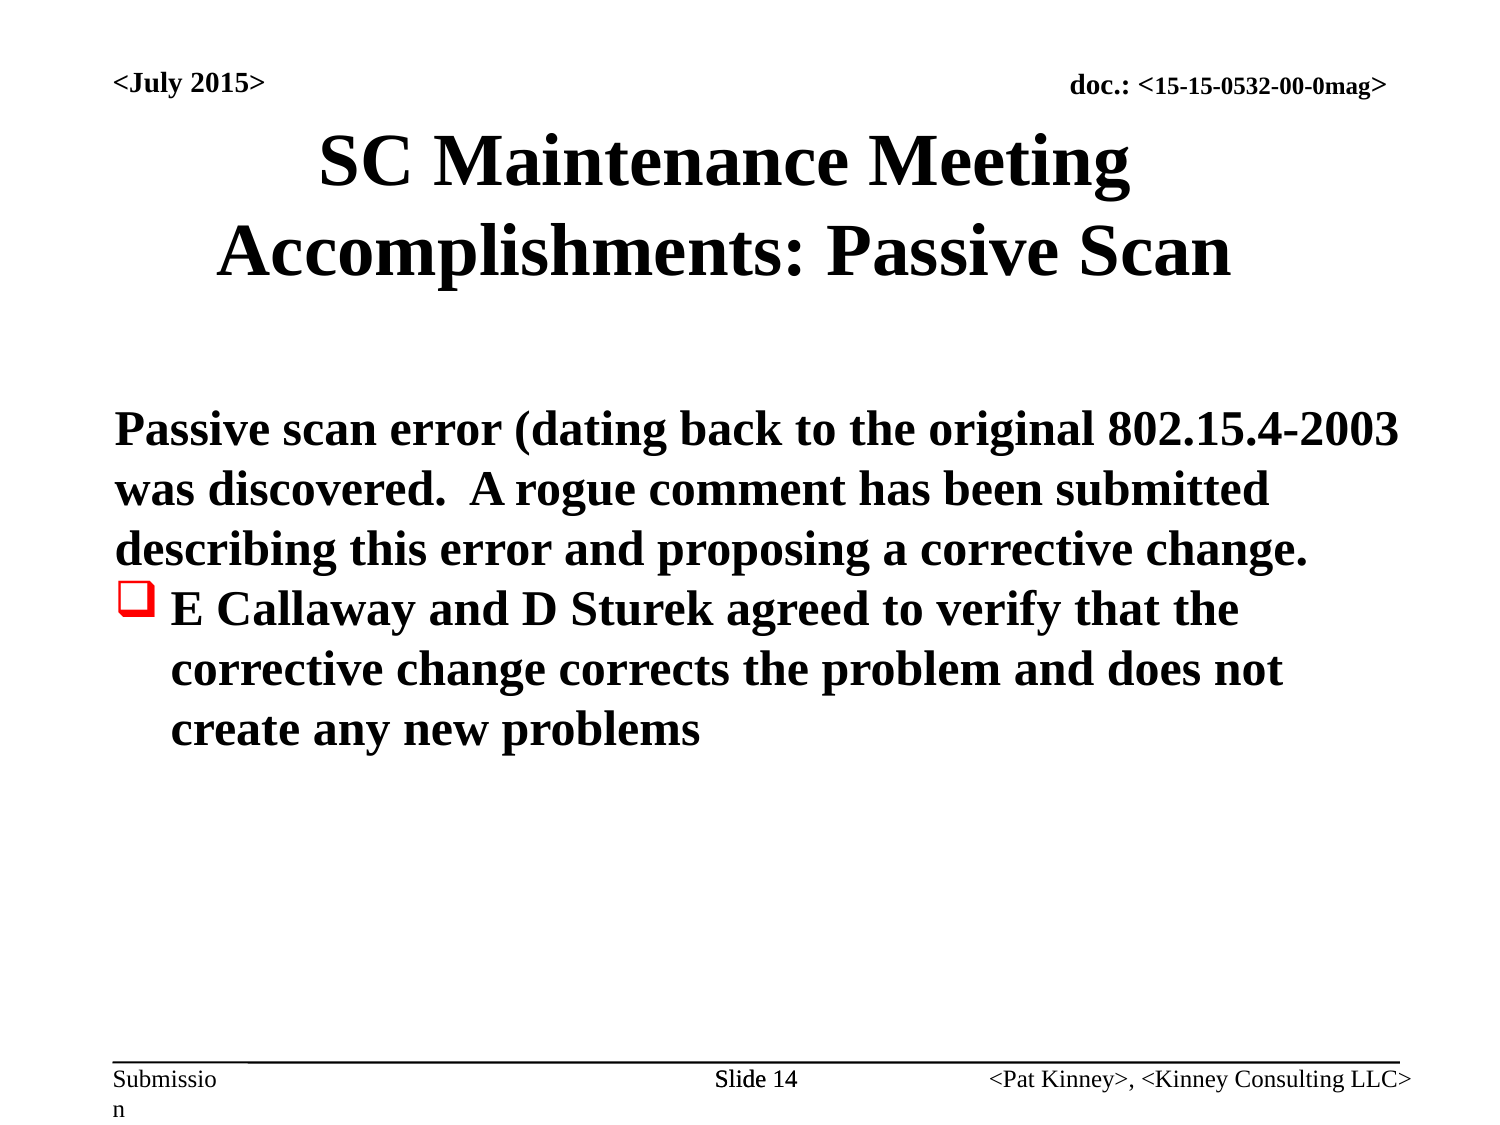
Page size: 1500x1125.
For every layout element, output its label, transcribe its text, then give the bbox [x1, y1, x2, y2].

footer <Pat Kinney>, <Kinney Consulting LLC> [899, 1061, 1413, 1093]
text_box Slide 14 [675, 1062, 838, 1093]
text_box Passive scan error (dating back to the original 802.15.4-2003 was discovered. A rogue comment has been submitted describing this error and proposing a corrective change. E Callaway and D Sturek agreed to verify that the corrective change corrects the problem and does not create any new problems [62, 350, 1438, 763]
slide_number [112, 62, 376, 99]
title SC Maintenance Meeting Accomplishments: Passive Scan [87, 137, 1363, 263]
